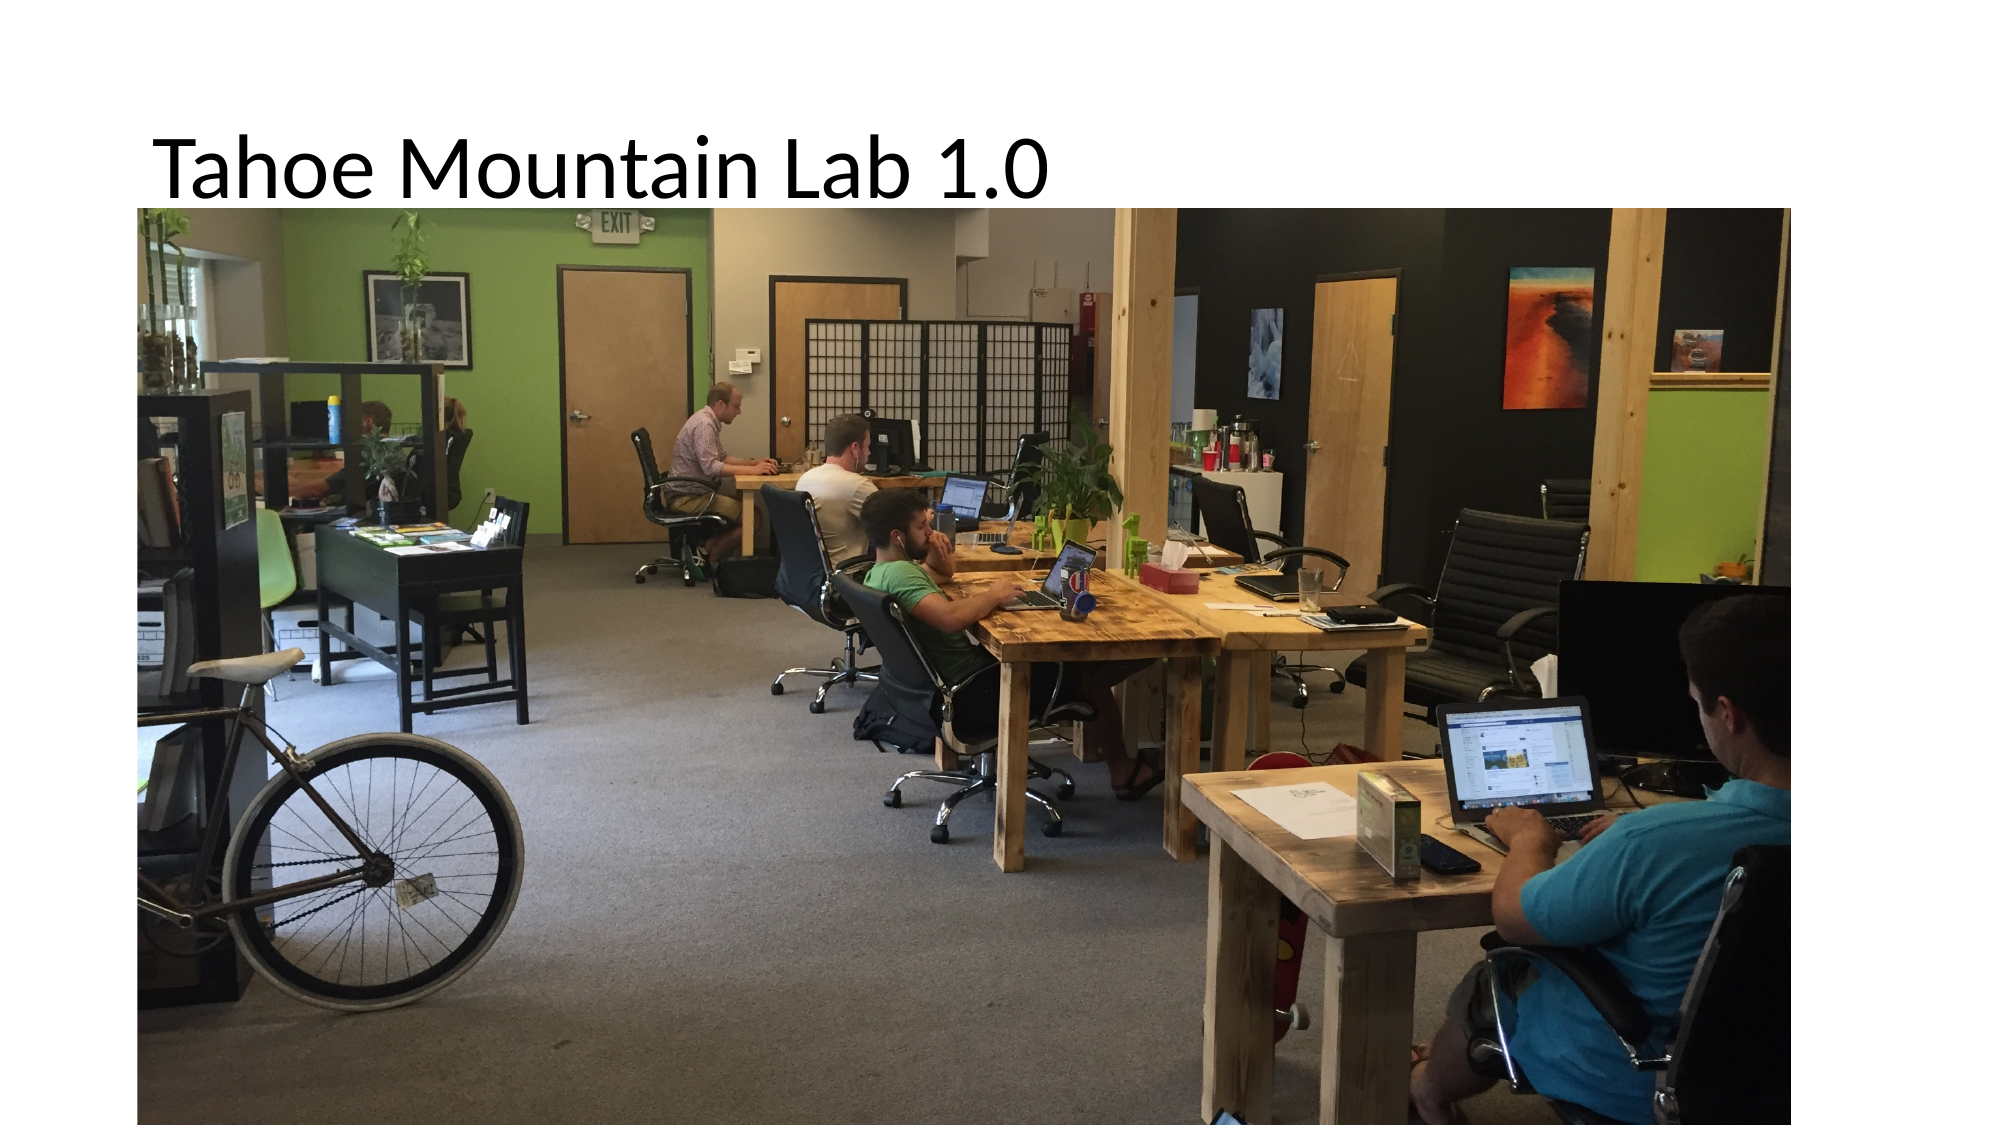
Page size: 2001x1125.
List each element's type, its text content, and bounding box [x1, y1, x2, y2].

picture [137, 208, 1792, 1125]
title Tahoe Mountain Lab 1.0 [137, 59, 1863, 278]
